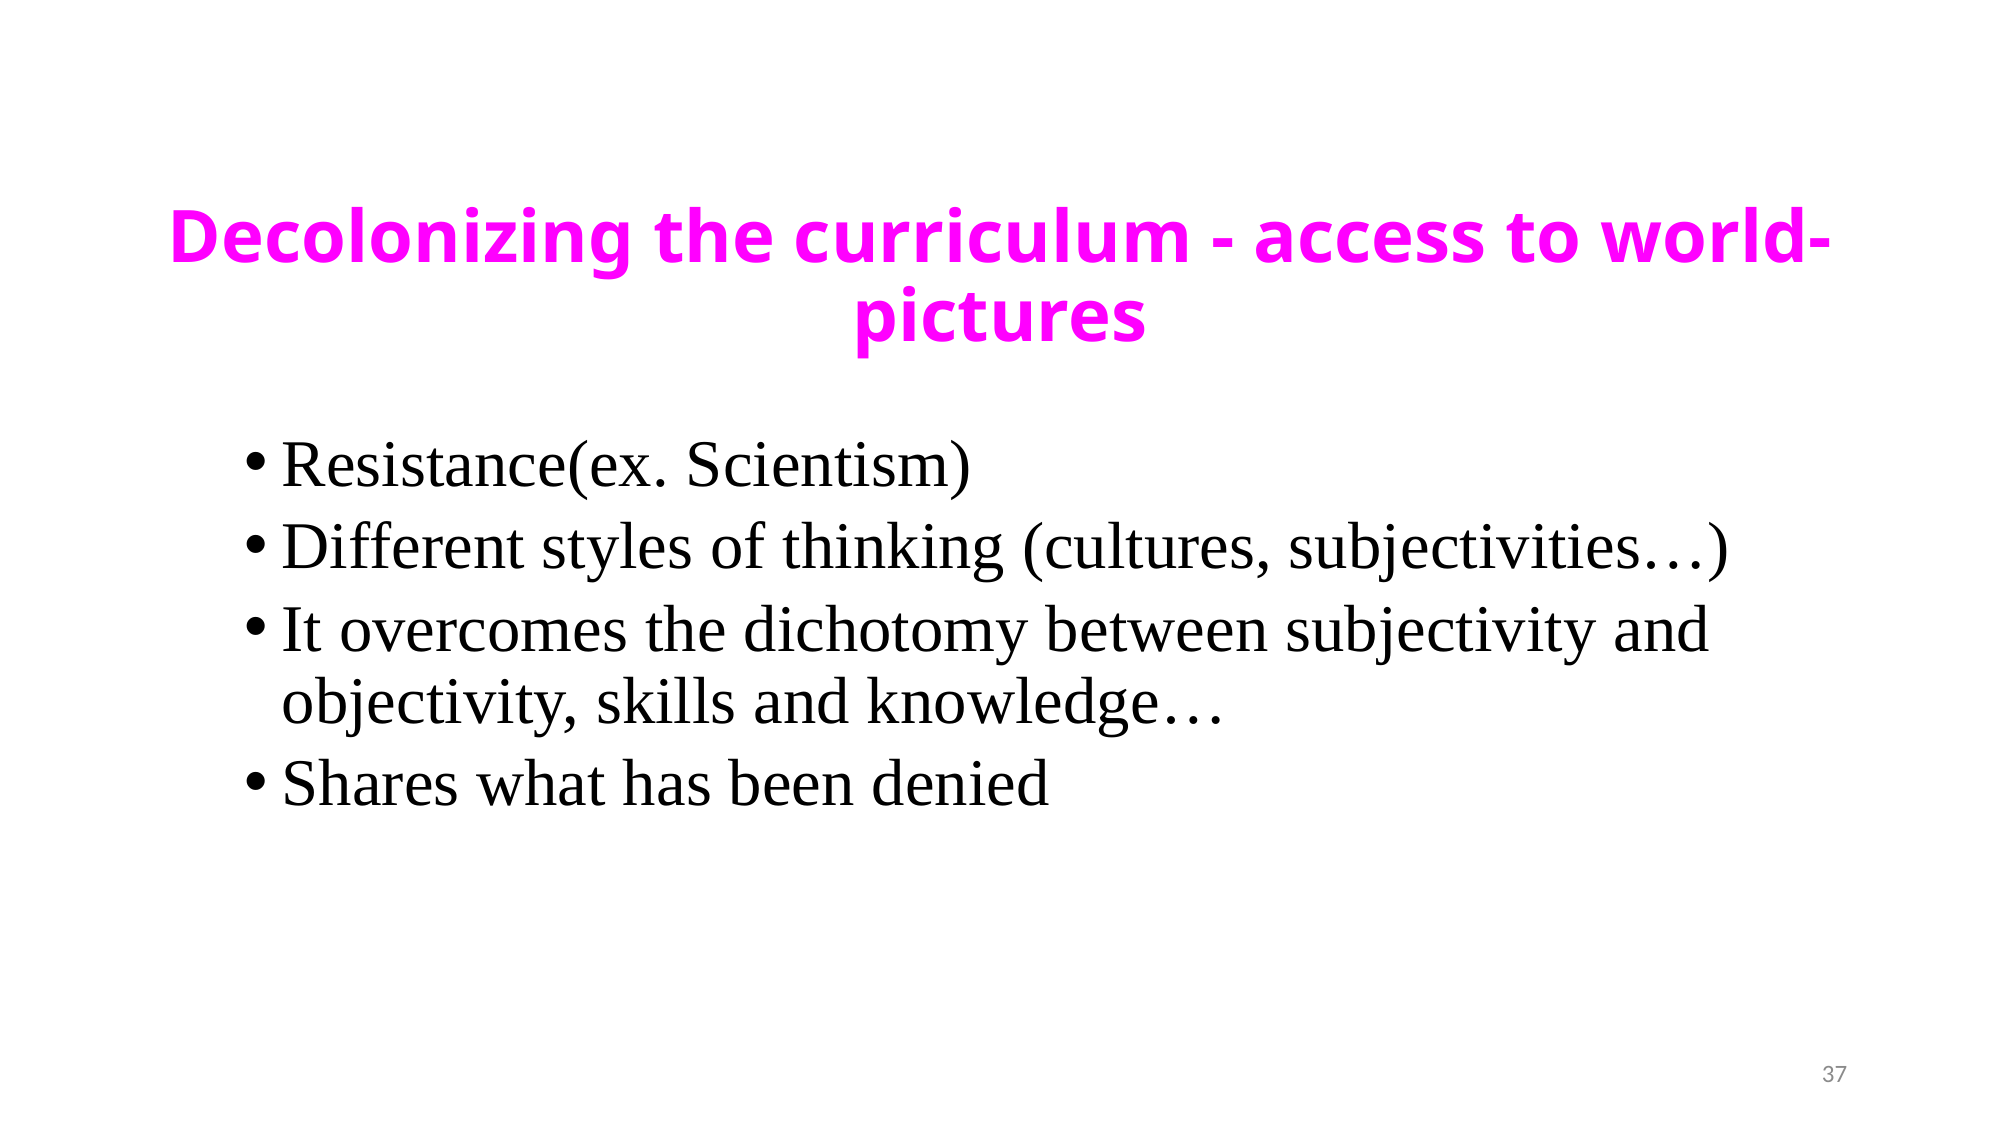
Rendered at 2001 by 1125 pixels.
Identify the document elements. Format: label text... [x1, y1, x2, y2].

slide_number 37 [1412, 1042, 1863, 1103]
list Resistance(ex. Scientism) Different styles of thinking (cultures, subjectivities…) It overcomes the dichotomy between subjectivity and objectivity, skills and knowledge… Shares what has been denied [154, 421, 1880, 907]
title Decolonizing the curriculum - access to world-pictures [137, 192, 1863, 365]
